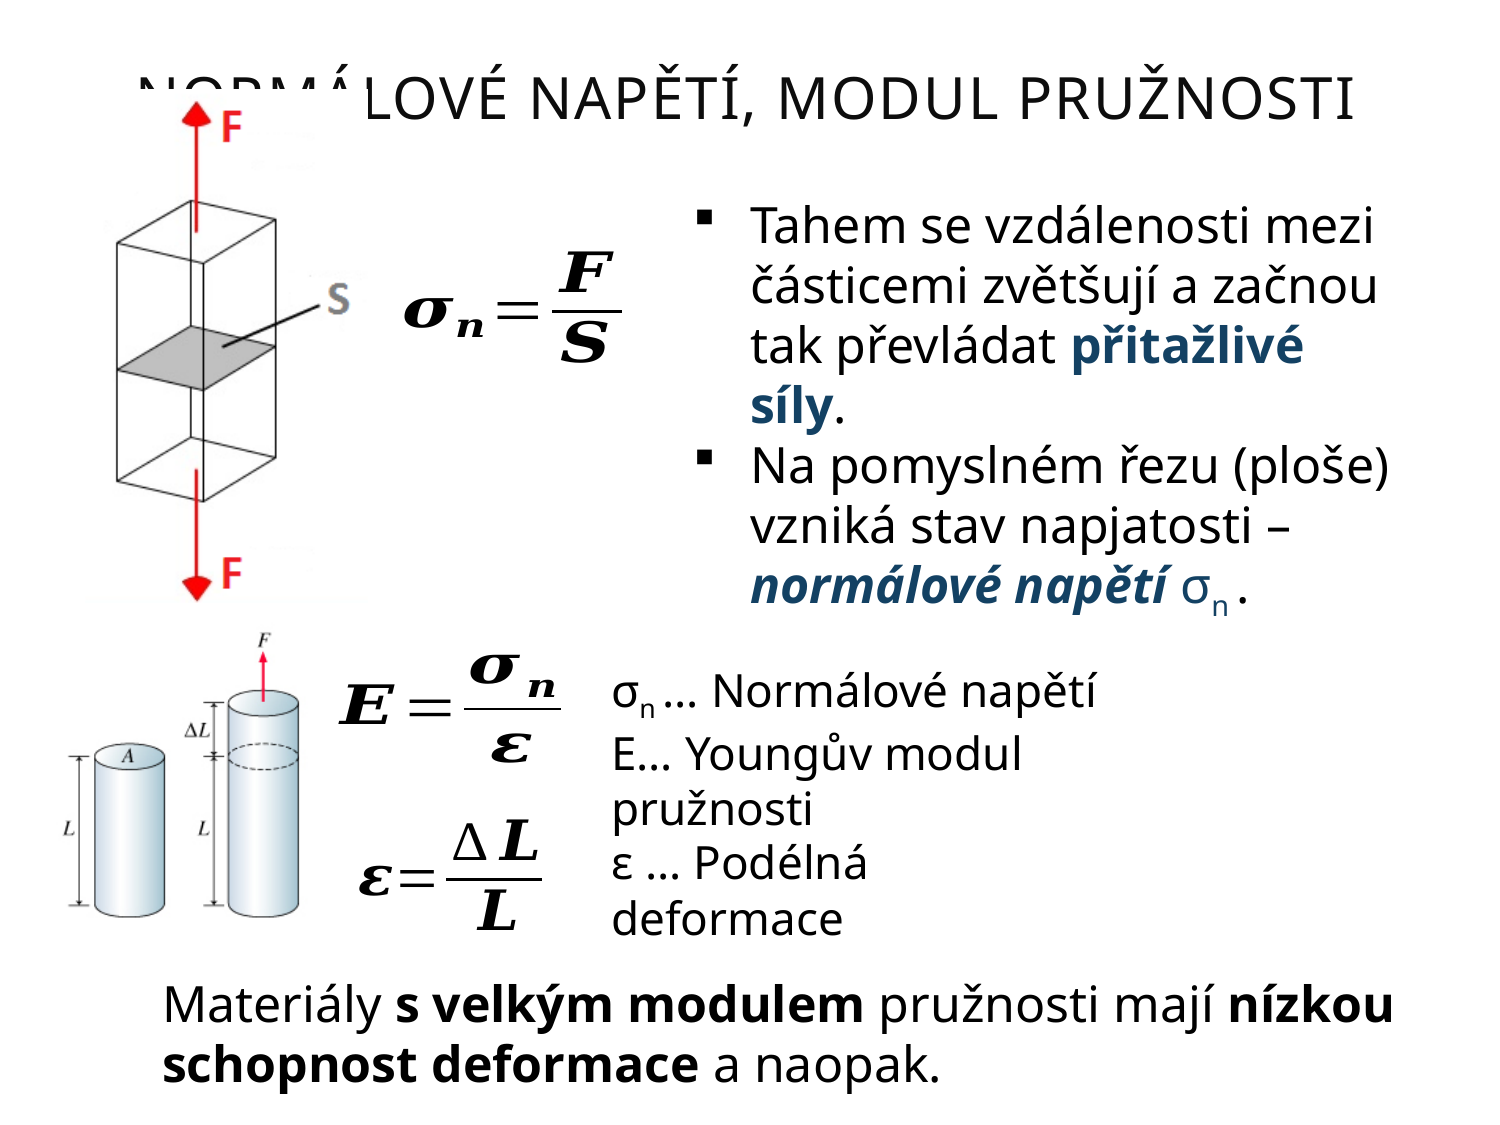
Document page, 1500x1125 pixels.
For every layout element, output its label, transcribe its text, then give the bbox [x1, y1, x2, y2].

picture [45, 89, 368, 944]
text_box σn … Normálové napětí E… Youngův modul pružnosti ε … Podélná deformace [596, 654, 1128, 952]
text_box Materiály s velkým modulem pružnosti mají nízkou schopnost deformace a naopak. [147, 965, 1471, 1100]
text_box Tahem se vzdálenosti mezi částicemi zvětšují a začnou tak převládat přitažlivé síly. Na pomyslném řezu (ploše) vzniká stav napjatosti – normálové napětí σn . [679, 186, 1417, 630]
title Normálové napětí, modul pružnosti [99, 22, 1393, 184]
